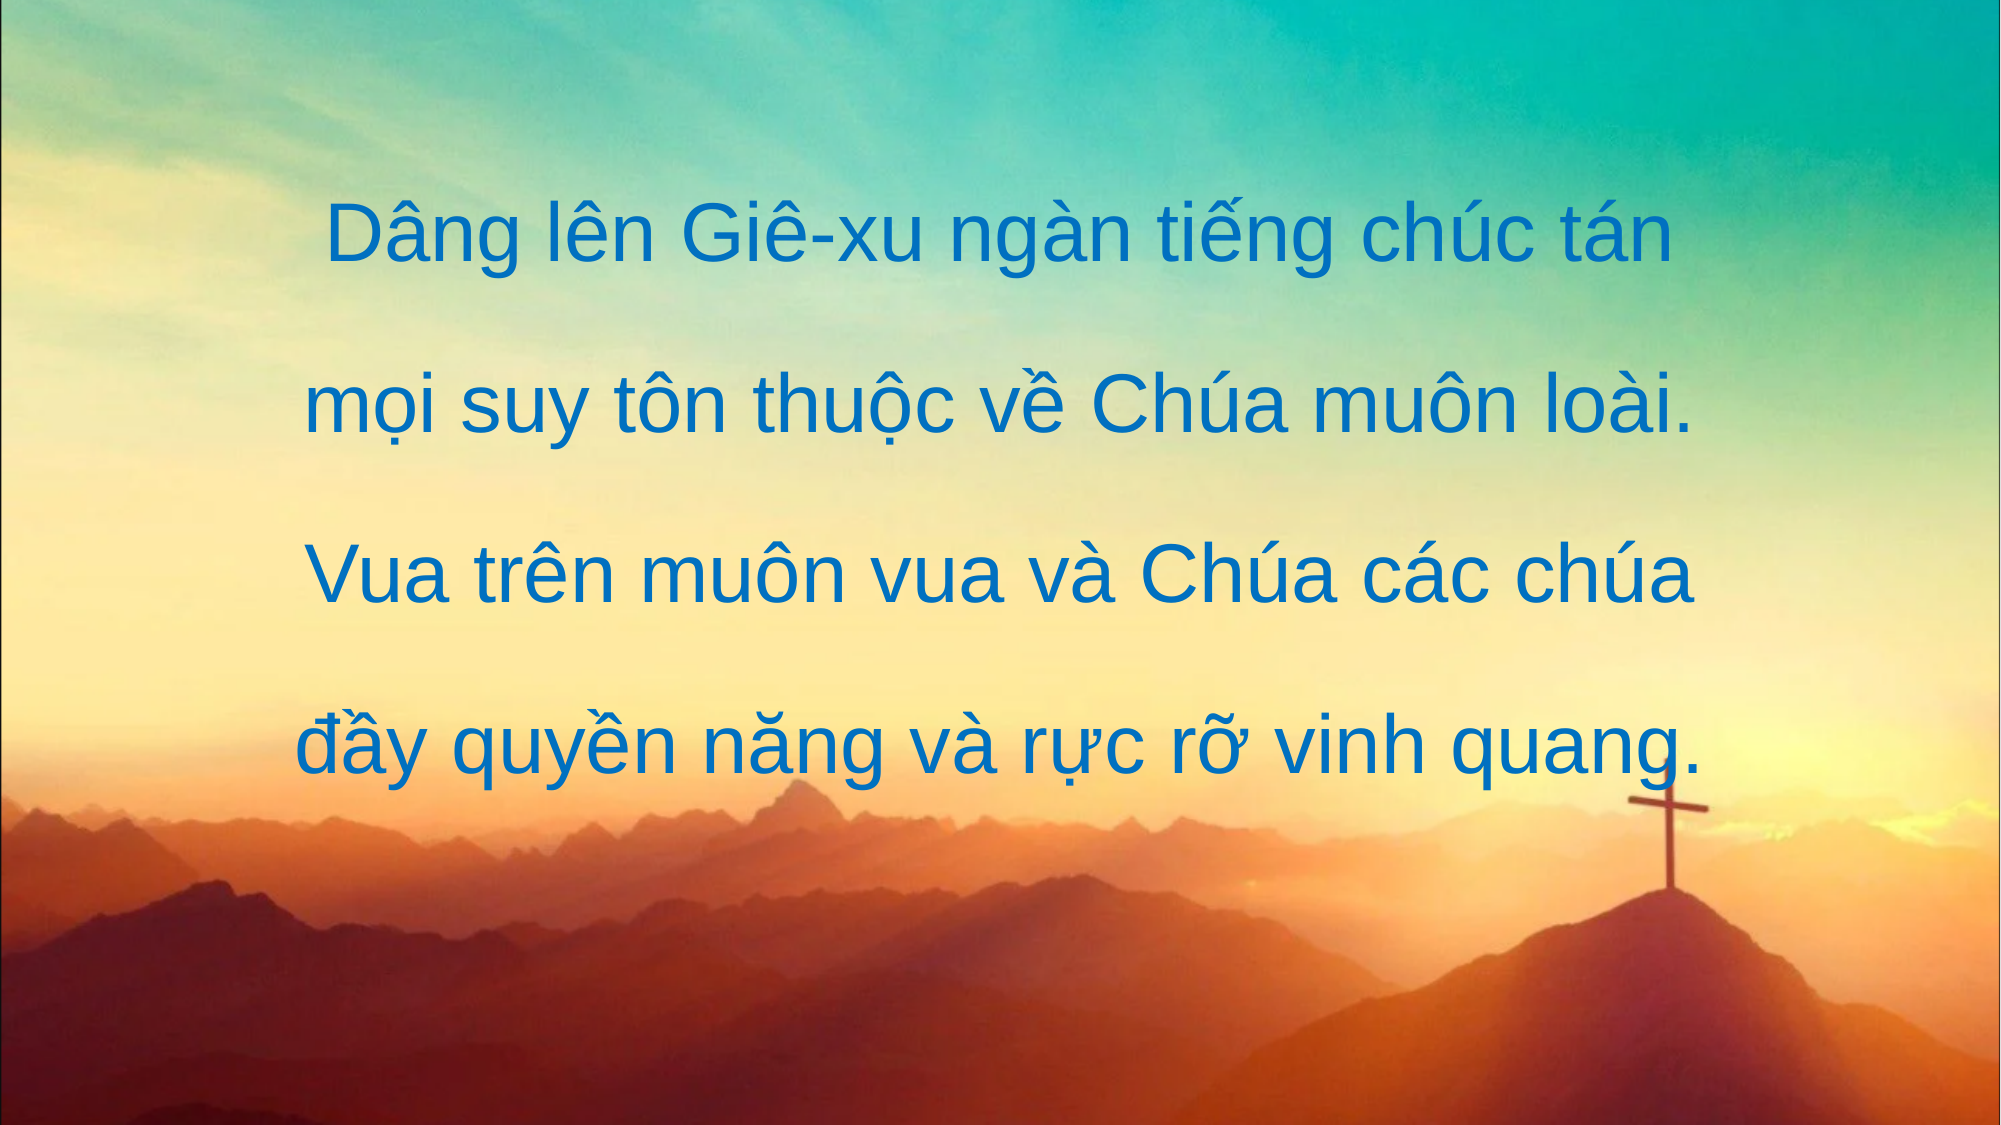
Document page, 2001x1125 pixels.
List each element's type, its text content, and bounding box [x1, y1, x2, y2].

list Dâng lên Giê-xu ngàn tiếng chúc tán mọi suy tôn thuộc về Chúa muôn loài. Vua trên muôn vua và Chúa các chúa đầy quyền năng và rực rỡ vinh quang. [0, 0, 2000, 1125]
